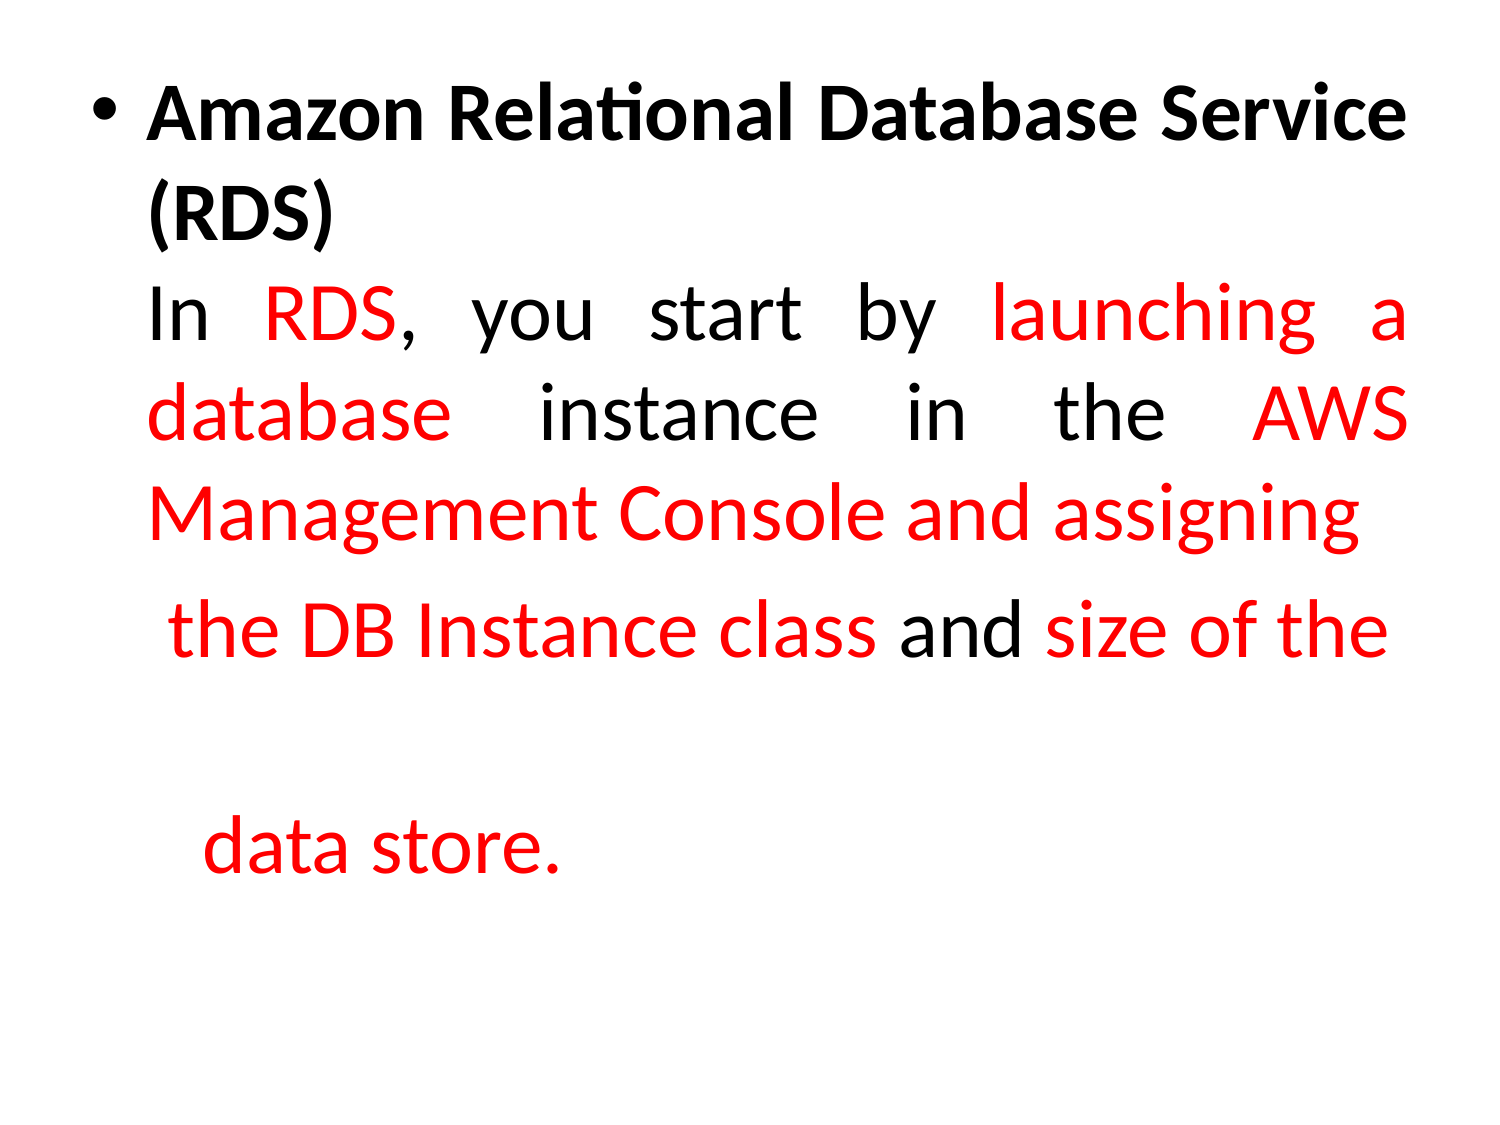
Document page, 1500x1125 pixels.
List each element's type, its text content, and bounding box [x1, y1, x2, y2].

list Amazon Relational Database Service (RDS) In RDS, you start by launching a database instance in the AWS Management Console and assigning the DB Instance class and size of the data store. [75, 50, 1425, 1005]
